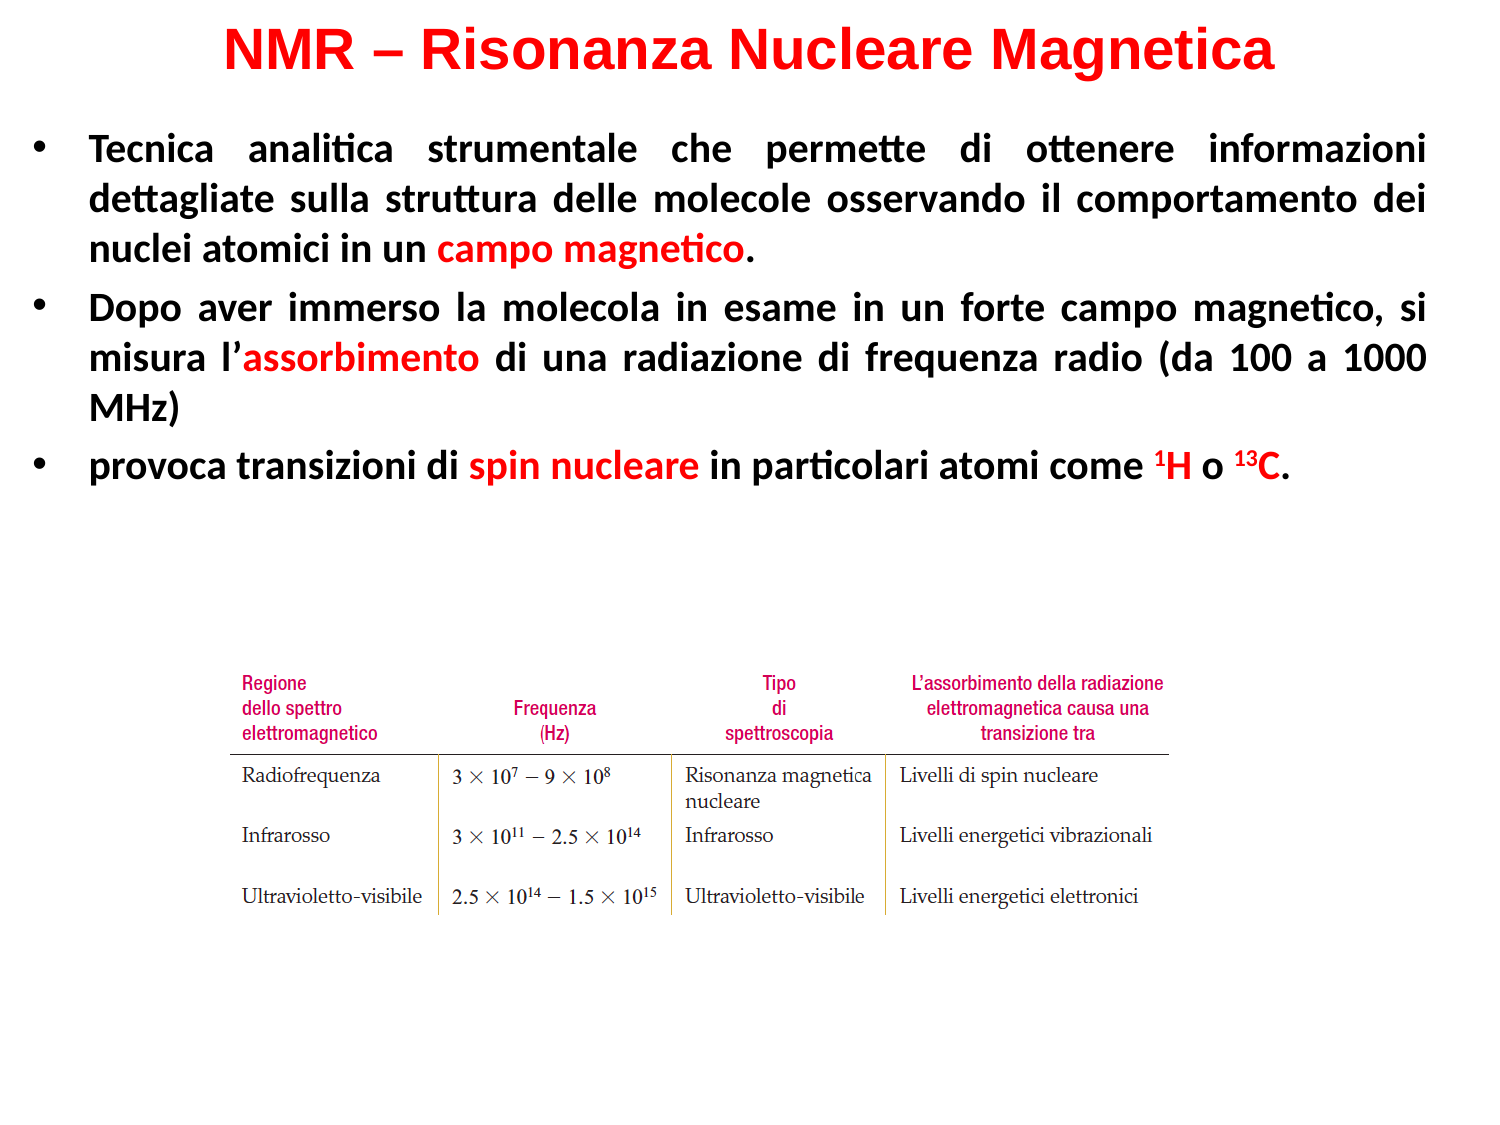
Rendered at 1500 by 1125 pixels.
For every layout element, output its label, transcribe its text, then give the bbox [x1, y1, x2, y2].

text_box Tecnica analitica strumentale che permette di ottenere informazioni dettagliate sulla struttura delle molecole osservando il comportamento dei nuclei atomici in un campo magnetico. Dopo aver immerso la molecola in esame in un forte campo magnetico, si misura l’assorbimento di una radiazione di frequenza radio (da 100 a 1000 MHz) provoca transizioni di spin nucleare in particolari atomi come 1H o 13C. [17, 113, 1443, 496]
picture [229, 666, 1169, 915]
text_box NMR – Risonanza Nucleare Magnetica [179, 4, 1321, 89]
